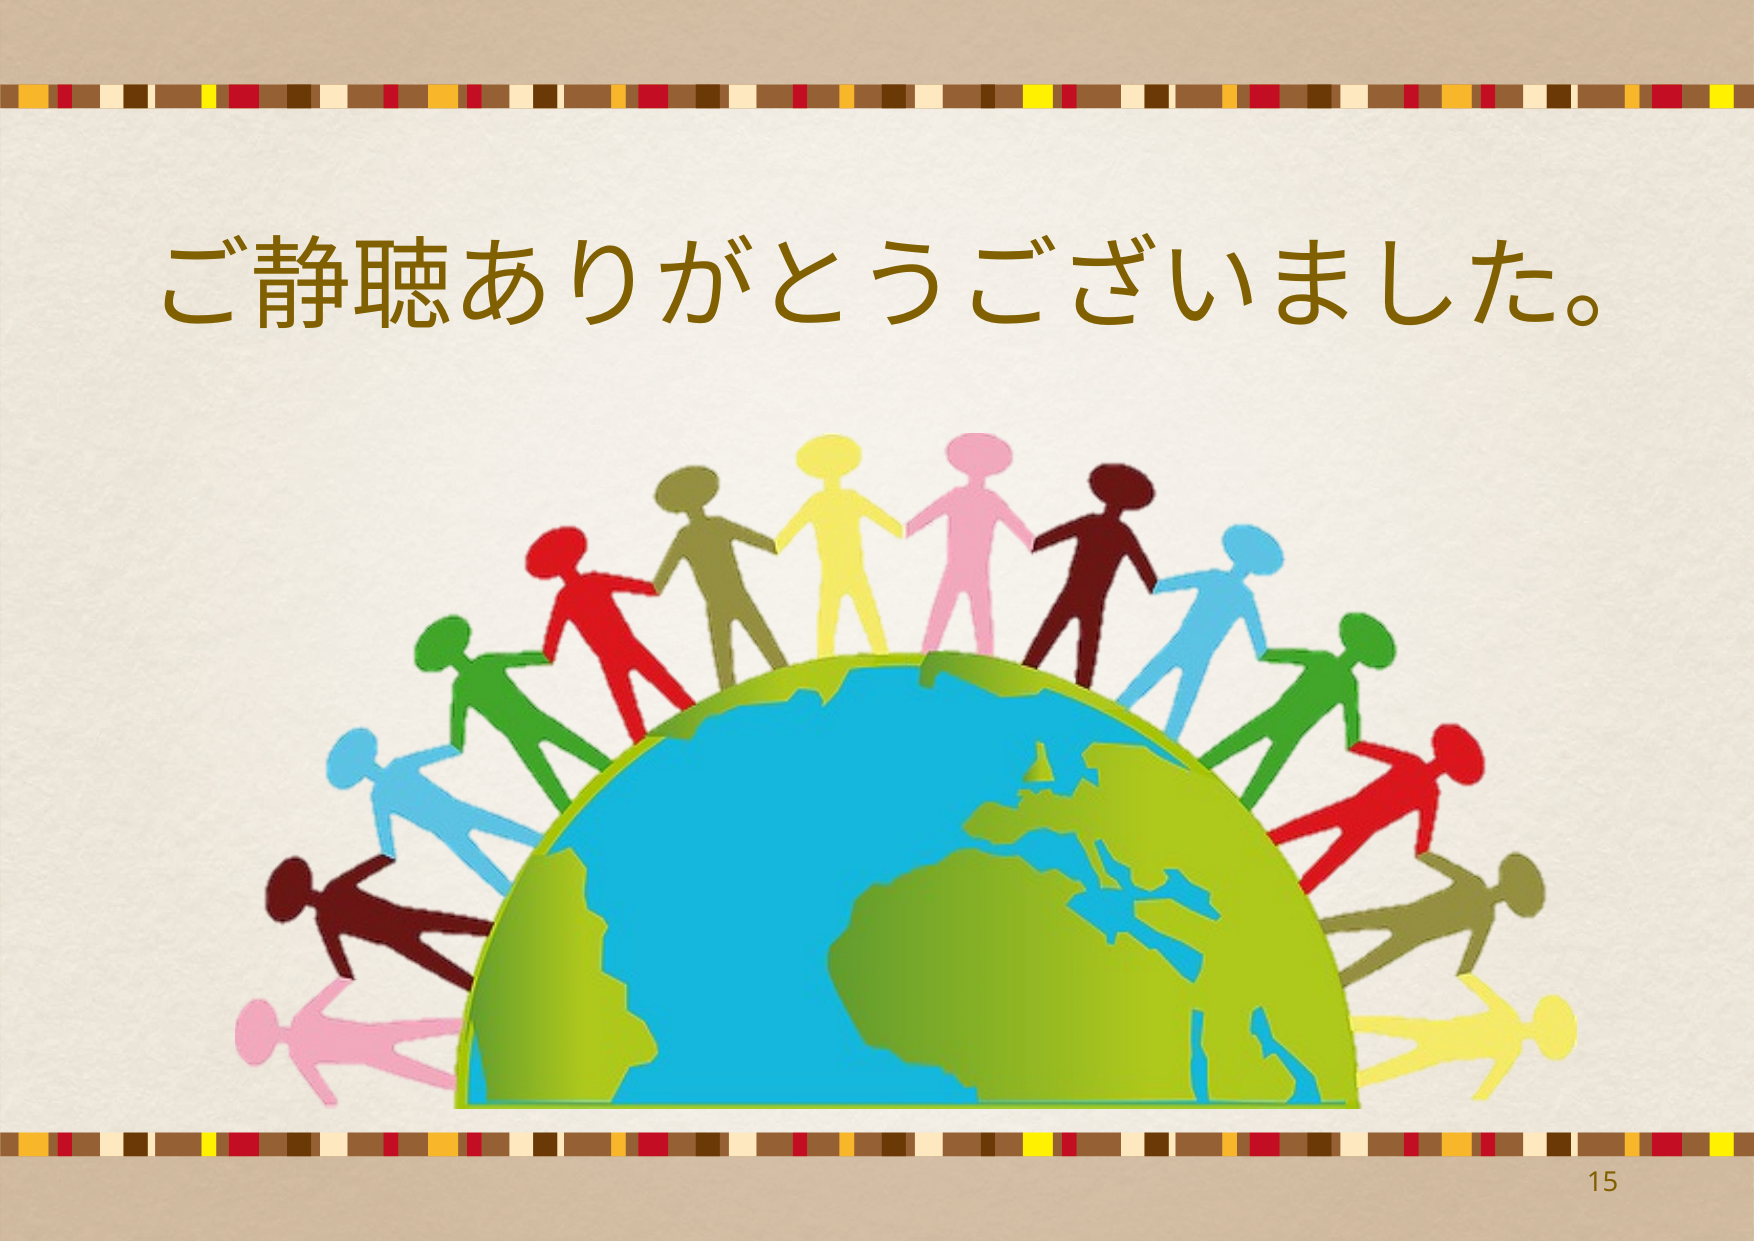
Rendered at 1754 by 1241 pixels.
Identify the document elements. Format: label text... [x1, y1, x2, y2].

picture [0, 0, 1754, 1241]
slide_number 15 [1238, 1149, 1634, 1216]
title ご静聴ありがとうございました。 [134, 199, 1648, 375]
